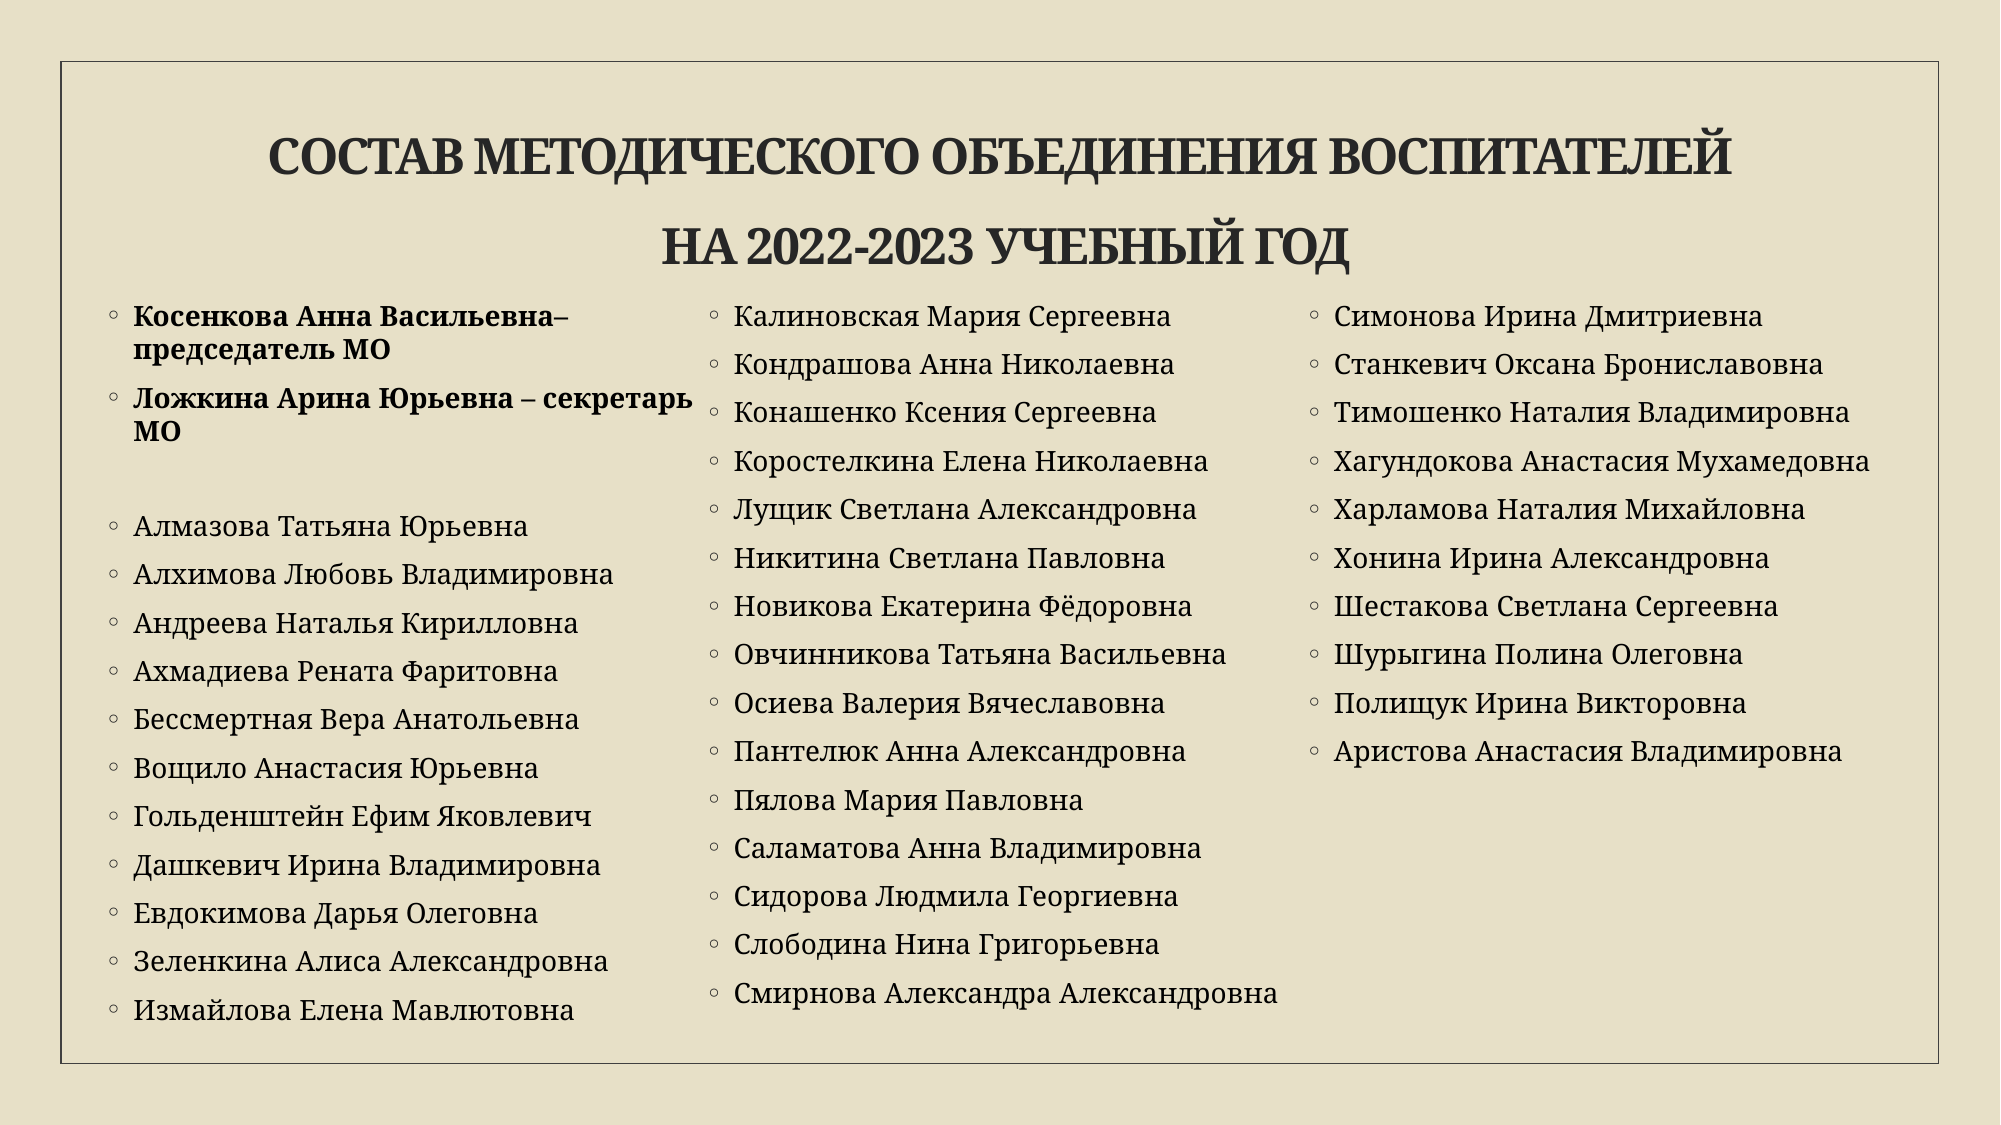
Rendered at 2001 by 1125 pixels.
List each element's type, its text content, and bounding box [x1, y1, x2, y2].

title Состав методического объединения воспитателей на 2022-2023 учебный год [90, 71, 1922, 290]
list Косенкова Анна Васильевна– председатель МО Ложкина Арина Юрьевна – секретарь МО Алмазова Татьяна Юрьевна Алхимова Любовь Владимировна Андреева Наталья Кирилловна Ахмадиева Рената Фаритовна Бессмертная Вера Анатольевна Вощило Анастасия Юрьевна Гольденштейн Ефим Яковлевич Дашкевич Ирина Владимировна Евдокимова Дарья Олеговна Зеленкина Алиса Александровна Измайлова Елена Мавлютовна Калиновская Мария Сергеевна Кондрашова Анна Николаевна Конашенко Ксения Сергеевна Коростелкина Елена Николаевна Лущик Светлана Александровна Никитина Светлана Павловна Новикова Екатерина Фёдоровна Овчинникова Татьяна Васильевна Осиева Валерия Вячеславовна Пантелюк Анна Александровна Пялова Мария Павловна Саламатова Анна Владимировна Сидорова Людмила Георгиевна Слободина Нина Григорьевна Смирнова Александра Александровна Симонова Ирина Дмитриевна Станкевич Оксана Брониславовна Тимошенко Наталия Владимировна Хагундокова Анастасия Мухамедовна Харламова Наталия Михайловна Хонина Ирина Александровна Шестакова Светлана Сергеевна Шурыгина Полина Олеговна Полищук Ирина Викторовна Аристова Анастасия Владимировна [90, 290, 1922, 1034]
